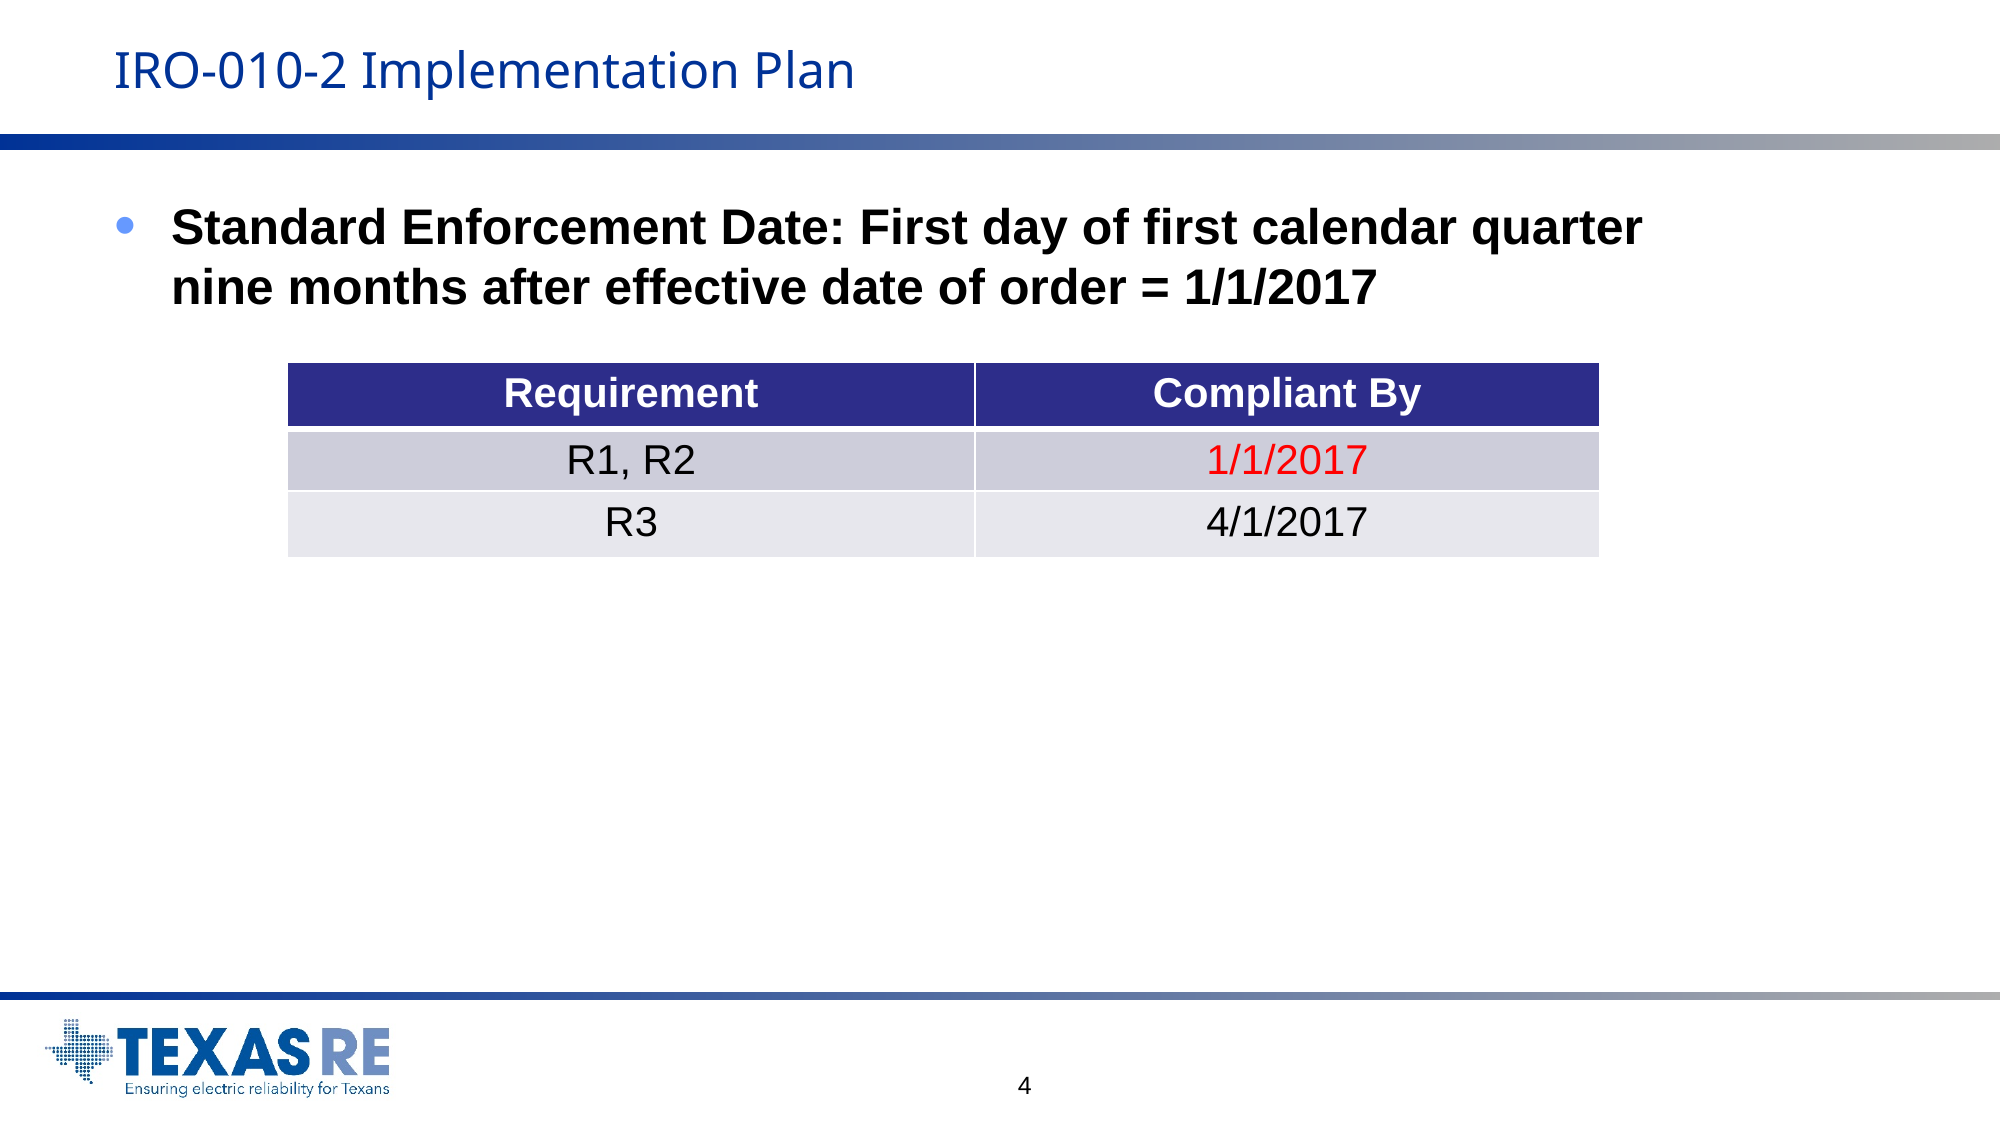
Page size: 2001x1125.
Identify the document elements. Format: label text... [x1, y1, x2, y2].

title IRO-010-2 Implementation Plan [99, 12, 1934, 125]
table_header Requirement [288, 363, 974, 426]
text_box Standard Enforcement Date: First day of first calendar quarter nine months after effective date of order = 1/1/2017 [99, 187, 1663, 323]
table_cell R3 [288, 492, 974, 557]
picture [37, 1012, 396, 1103]
table_header Compliant By [976, 363, 1599, 426]
table_cell 4/1/2017 [976, 492, 1599, 557]
table_cell R1, R2 [288, 432, 974, 490]
table_cell 1/1/2017 [976, 432, 1599, 490]
